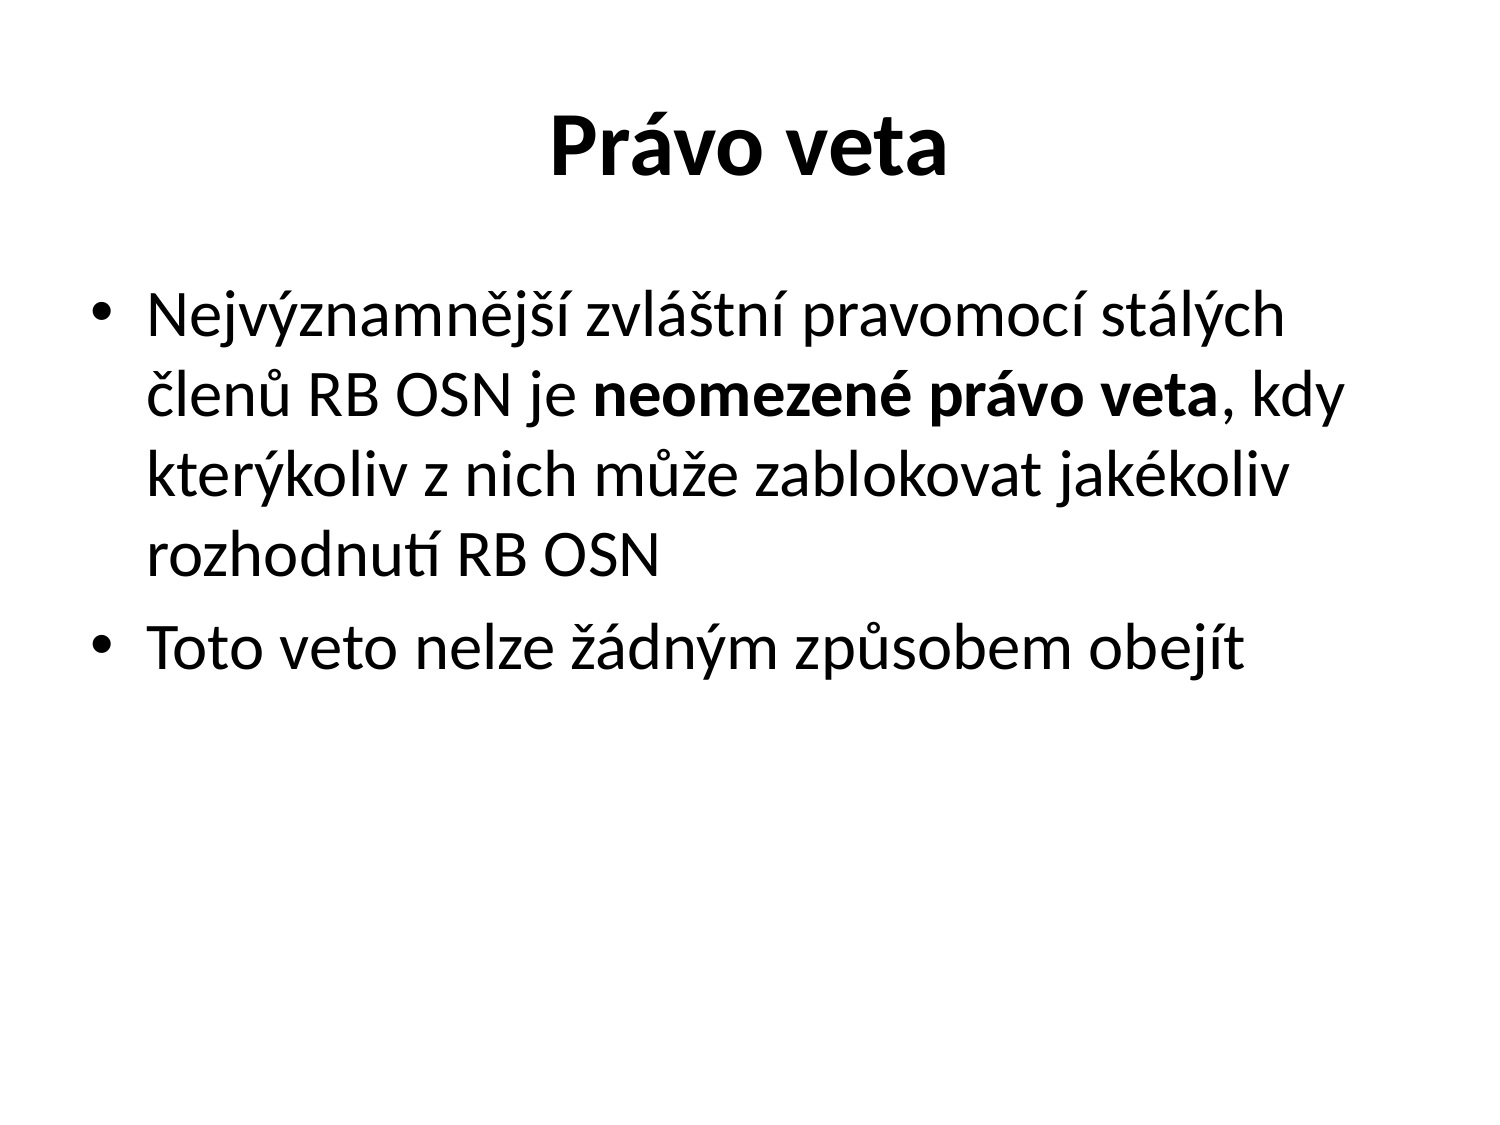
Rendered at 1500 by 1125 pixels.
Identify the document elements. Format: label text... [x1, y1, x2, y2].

title Právo veta [75, 45, 1425, 233]
list Nejvýznamnější zvláštní pravomocí stálých členů RB OSN je neomezené právo veta, kdy kterýkoliv z nich může zablokovat jakékoliv rozhodnutí RB OSN Toto veto nelze žádným způsobem obejít [75, 262, 1425, 1005]
